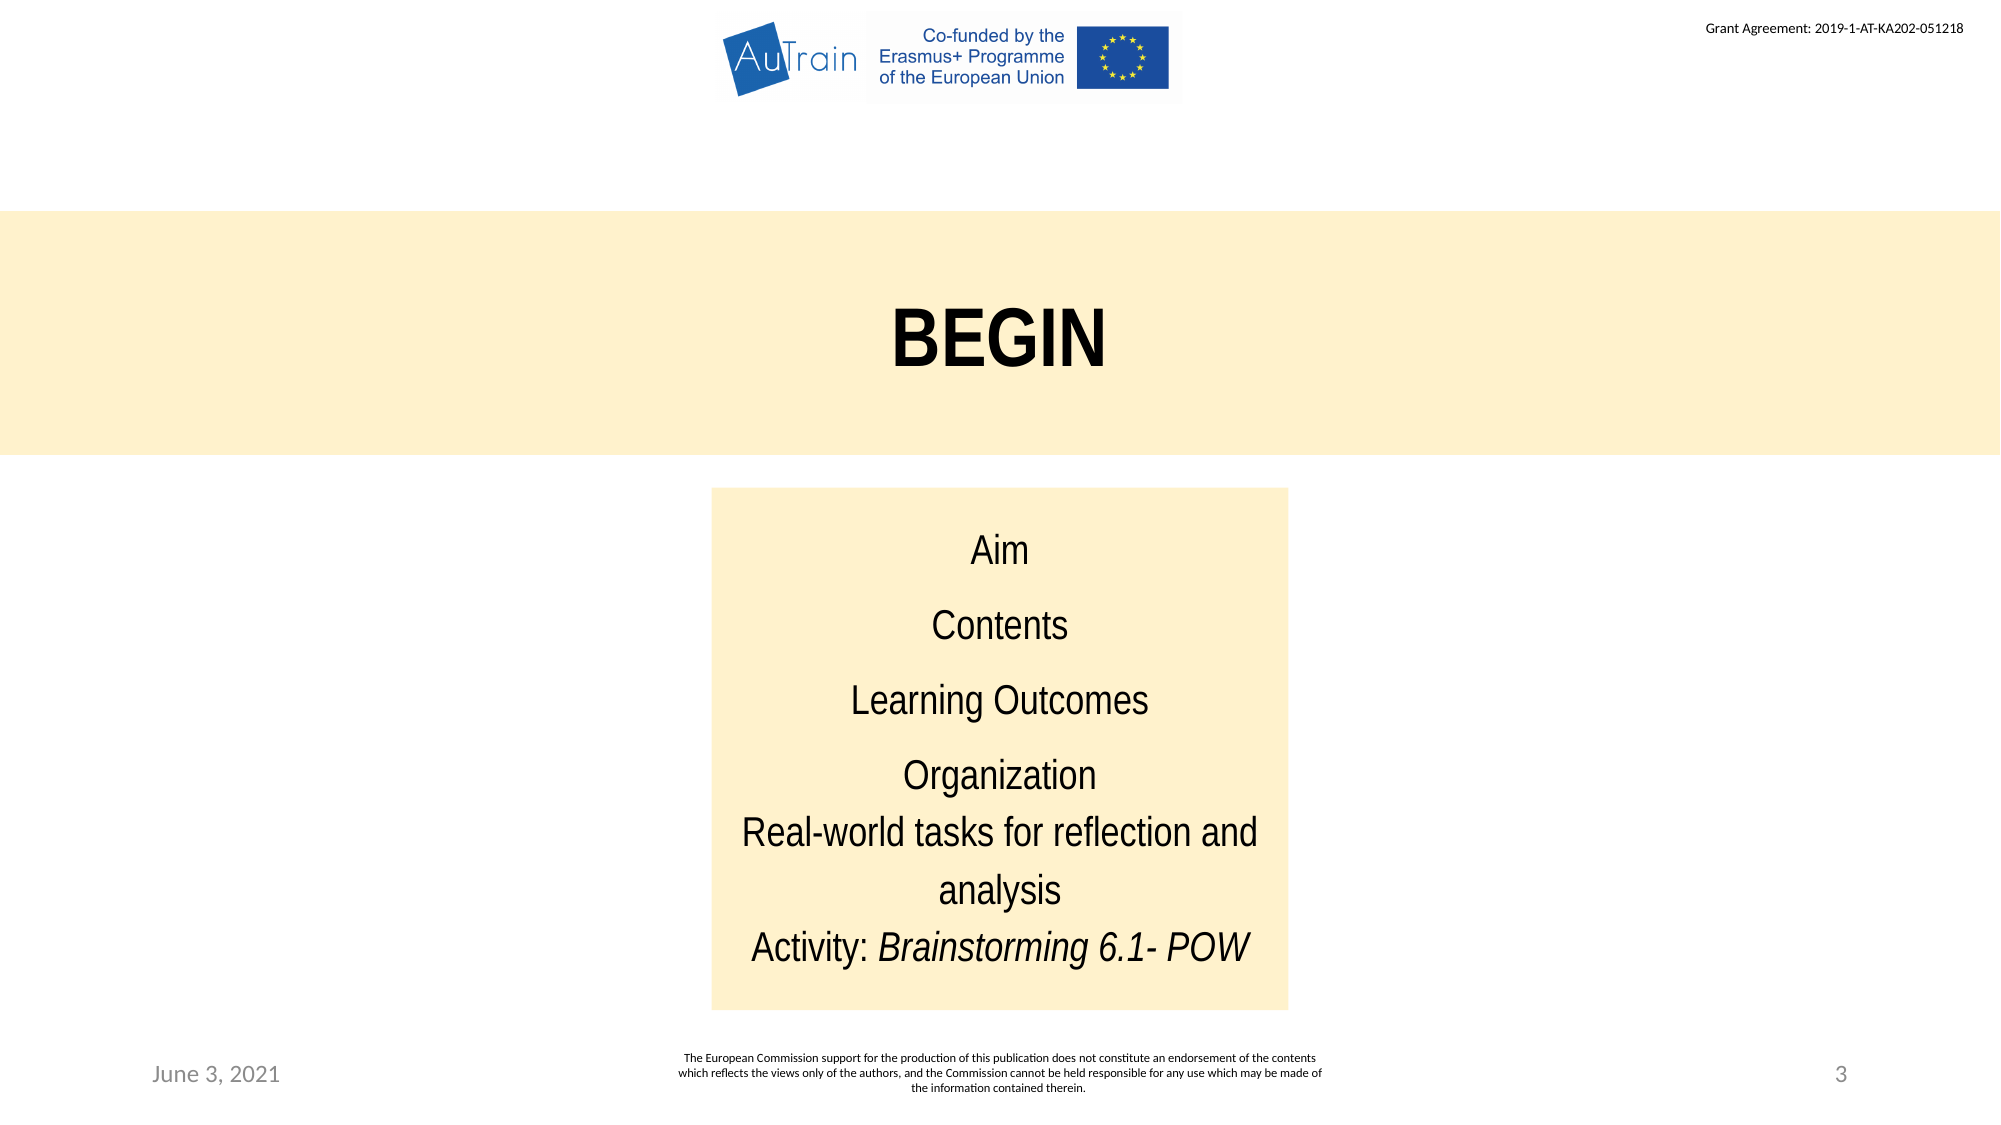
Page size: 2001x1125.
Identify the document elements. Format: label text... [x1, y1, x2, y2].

footer The European Commission support for the production of this publication does not constitute an endorsement of the contents which reflects the views only of the authors, and the Commission cannot be held responsible for any use which may be made of the information contained therein. [662, 1042, 1338, 1103]
text_box BEGIN [0, 211, 2000, 455]
slide_number 3 [1412, 1042, 1863, 1103]
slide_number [137, 1042, 588, 1103]
text_box Aim Contents Learning Outcomes Organization Real-world tasks for reflection and analysis Activity: Brainstorming 6.1- POW [711, 487, 1289, 1011]
picture [715, 11, 1183, 104]
